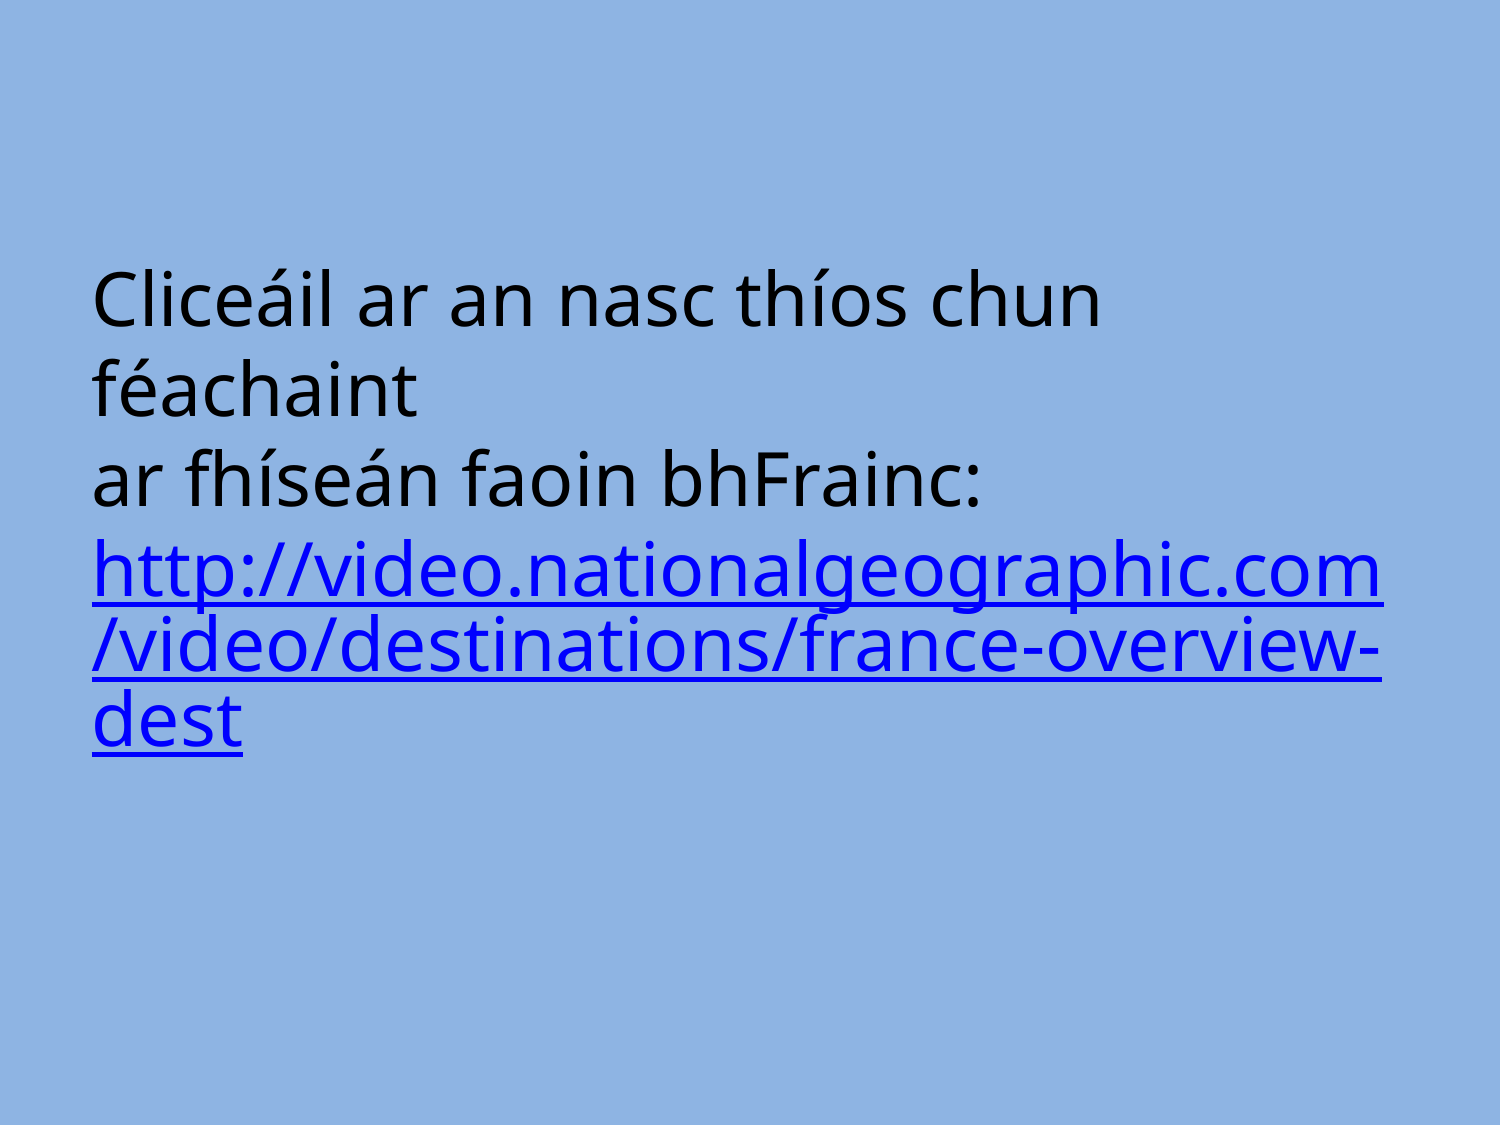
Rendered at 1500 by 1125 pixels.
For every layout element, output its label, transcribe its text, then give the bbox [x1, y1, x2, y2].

list Cliceáil ar an nasc thíos chun féachaint ar fhíseán faoin bhFrainc: http://video.nationalgeographic.com/video/destinations/france-overview-dest [76, 243, 1427, 670]
